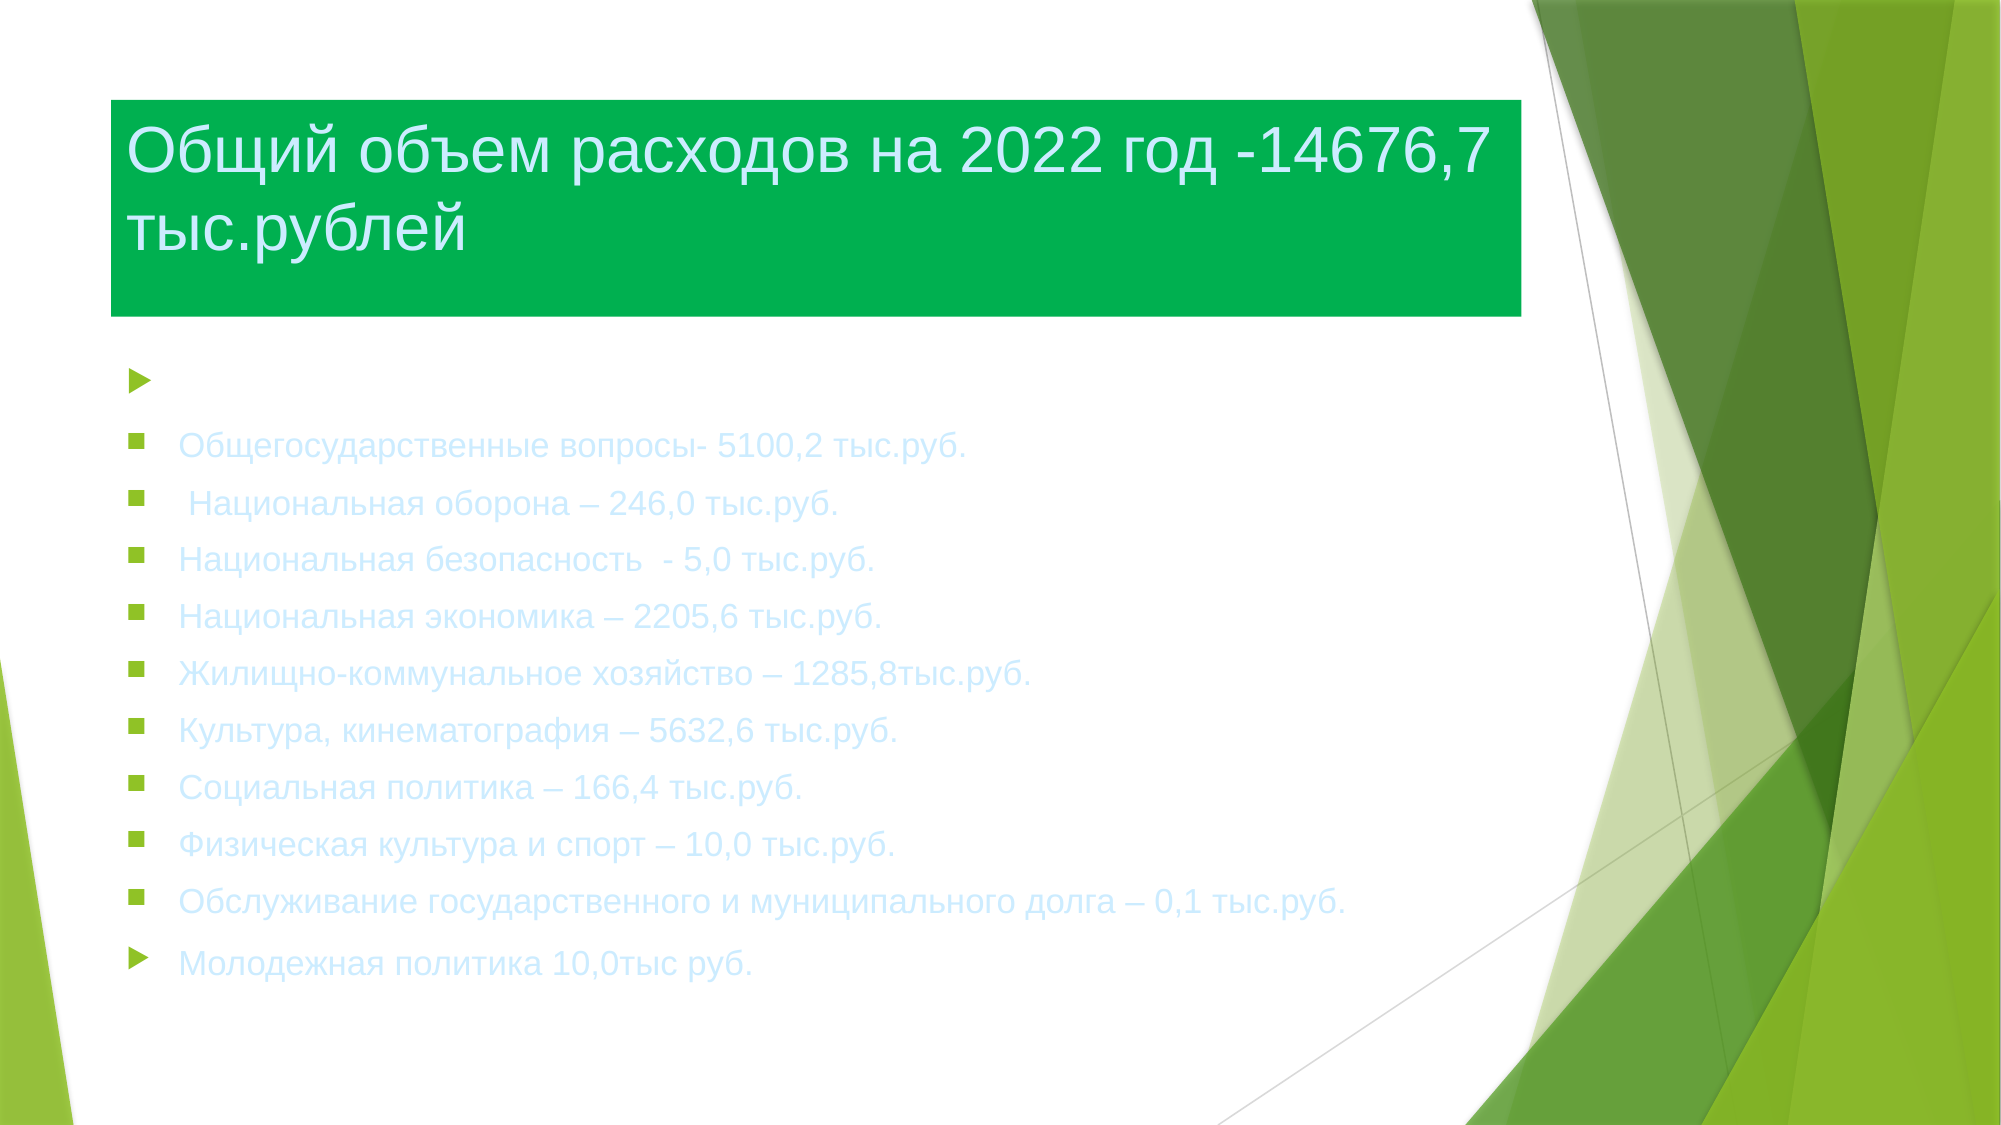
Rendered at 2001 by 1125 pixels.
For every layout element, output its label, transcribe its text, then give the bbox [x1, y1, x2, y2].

list Общегосударственные вопросы- 5100,2 тыс.руб. Национальная оборона – 246,0 тыс.руб. Национальная безопасность - 5,0 тыс.руб. Национальная экономика – 2205,6 тыс.руб. Жилищно-коммунальное хозяйство – 1285,8тыс.руб. Культура, кинематография – 5632,6 тыс.руб. Социальная политика – 166,4 тыс.руб. Физическая культура и спорт – 10,0 тыс.руб. Обслуживание государственного и муниципального долга – 0,1 тыс.руб. Молодежная политика 10,0тыс руб. [111, 354, 1522, 992]
title Общий объем расходов на 2022 год -14676,7 тыс.рублей [111, 99, 1522, 317]
